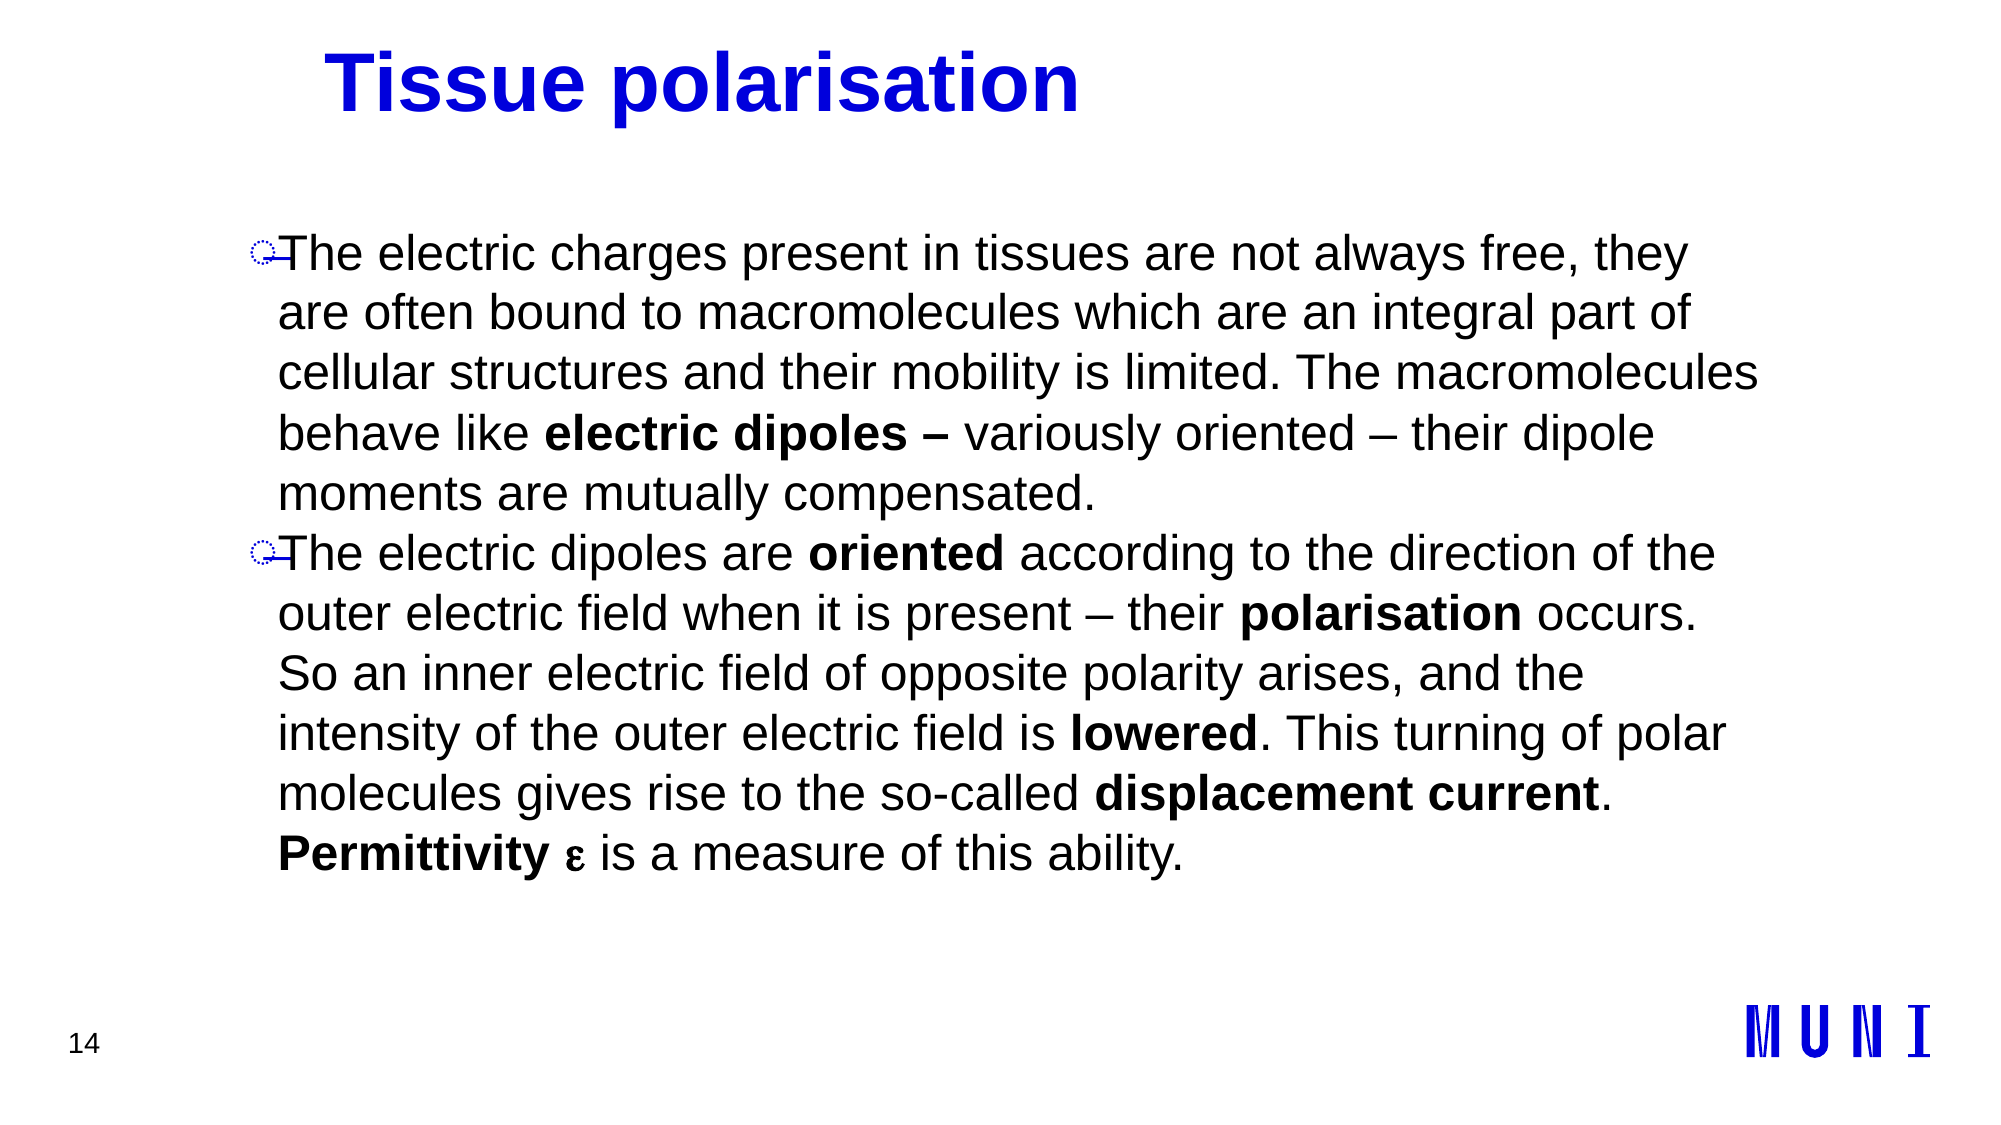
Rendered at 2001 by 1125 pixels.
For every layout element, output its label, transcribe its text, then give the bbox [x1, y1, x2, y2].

slide_number 14 [67, 1021, 110, 1063]
title Tissue polarisation [324, 45, 1675, 142]
list The electric charges present in tissues are not always free, they are often bound to macromolecules which are an integral part of cellular structures and their mobility is limited. The macromolecules behave like electric dipoles – variously oriented – their dipole moments are mutually compensated. The electric dipoles are oriented according to the direction of the outer electric field when it is present – their polarisation occurs. So an inner electric field of opposite polarity arises, and the intensity of the outer electric field is lowered. This turning of polar molecules gives rise to the so-called displacement current. Permittivity e is a measure of this ability. [236, 220, 1769, 1005]
